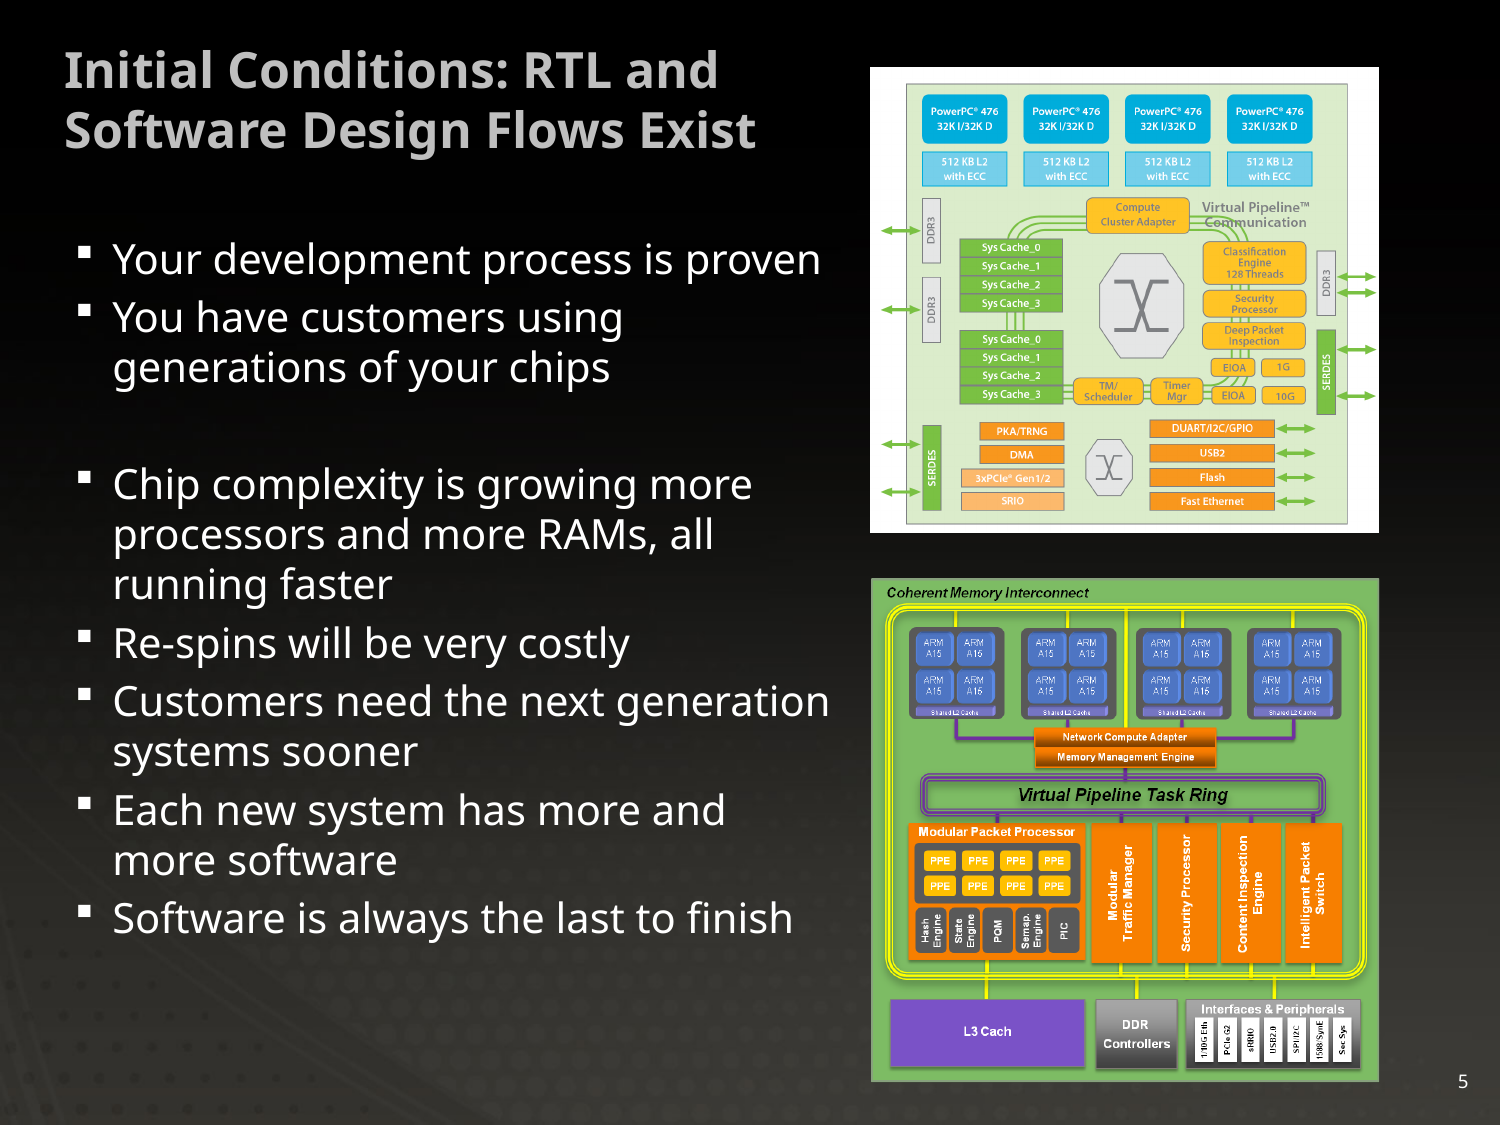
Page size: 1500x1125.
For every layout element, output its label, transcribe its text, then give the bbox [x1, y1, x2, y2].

picture [0, 0, 1500, 1125]
list Your development process is proven You have customers using generations of your chips Chip complexity is growing more processors and more RAMs, all running faster Re-spins will be very costly Customers need the next generation systems sooner Each new system has more and more software Software is always the last to finish [59, 224, 855, 1088]
title Initial Conditions: RTL and Software Design Flows Exist [49, 31, 1400, 169]
